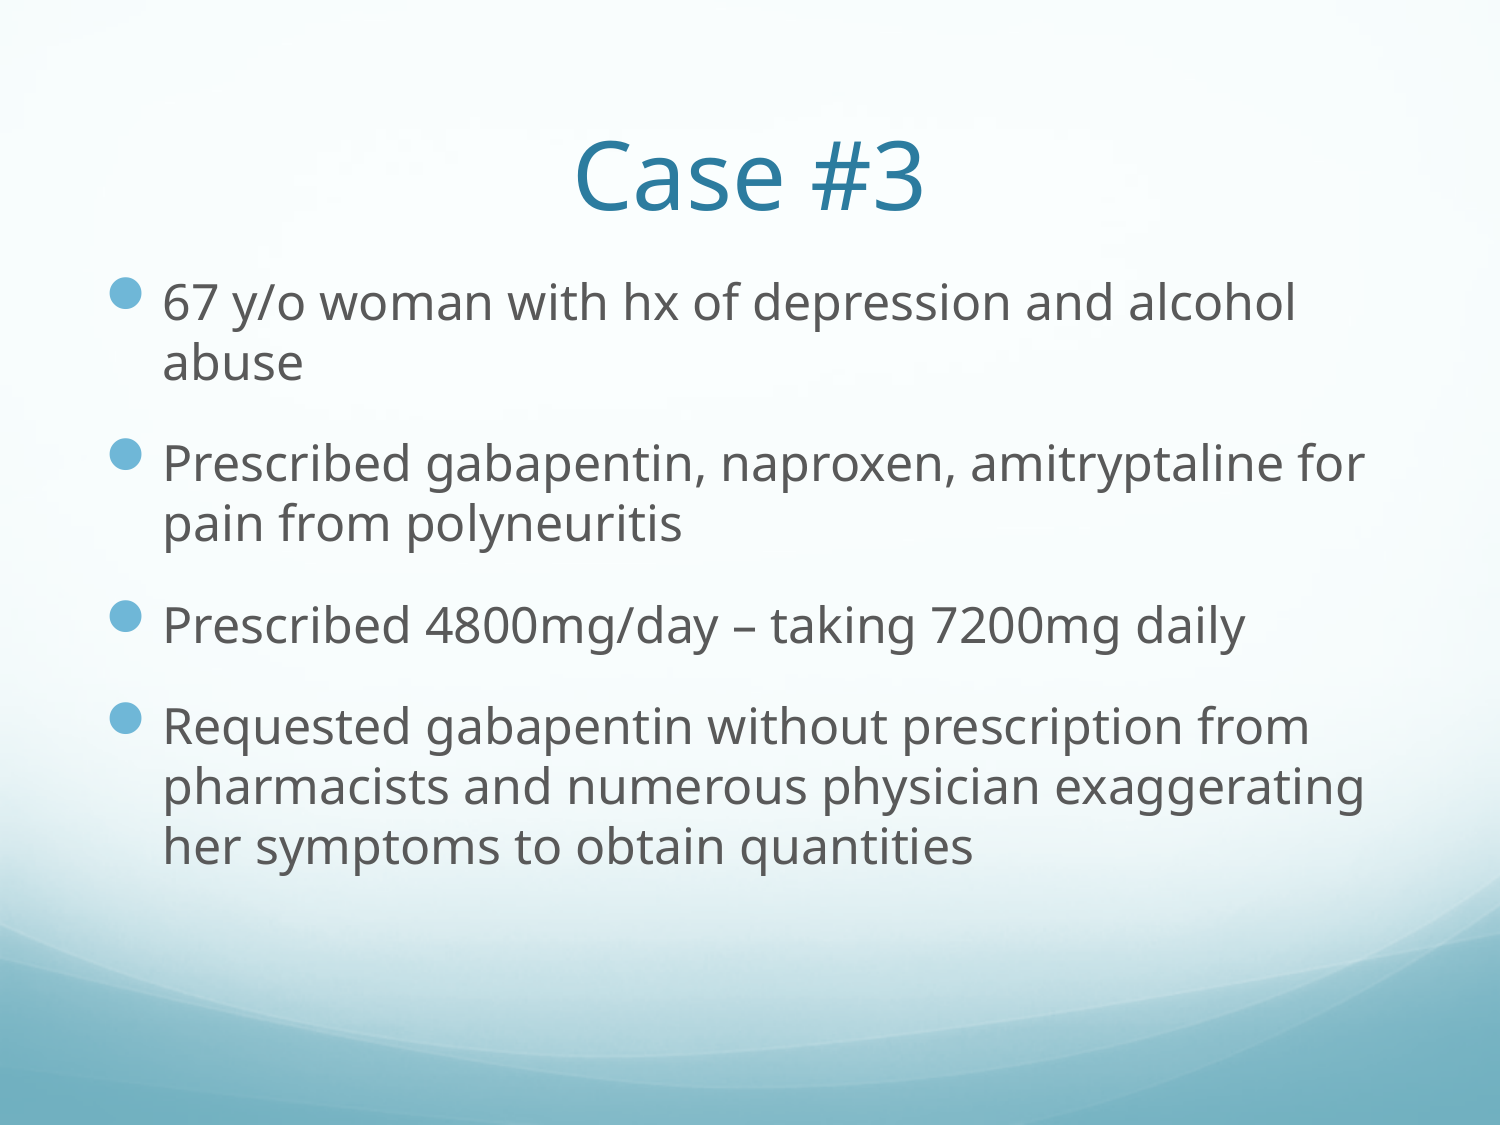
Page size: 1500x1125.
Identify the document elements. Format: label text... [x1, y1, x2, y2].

title Case #3 [90, 17, 1410, 237]
list 67 y/o woman with hx of depression and alcohol abuse Prescribed gabapentin, naproxen, amitryptaline for pain from polyneuritis Prescribed 4800mg/day – taking 7200mg daily Requested gabapentin without prescription from pharmacists and numerous physician exaggerating her symptoms to obtain quantities [90, 262, 1410, 975]
